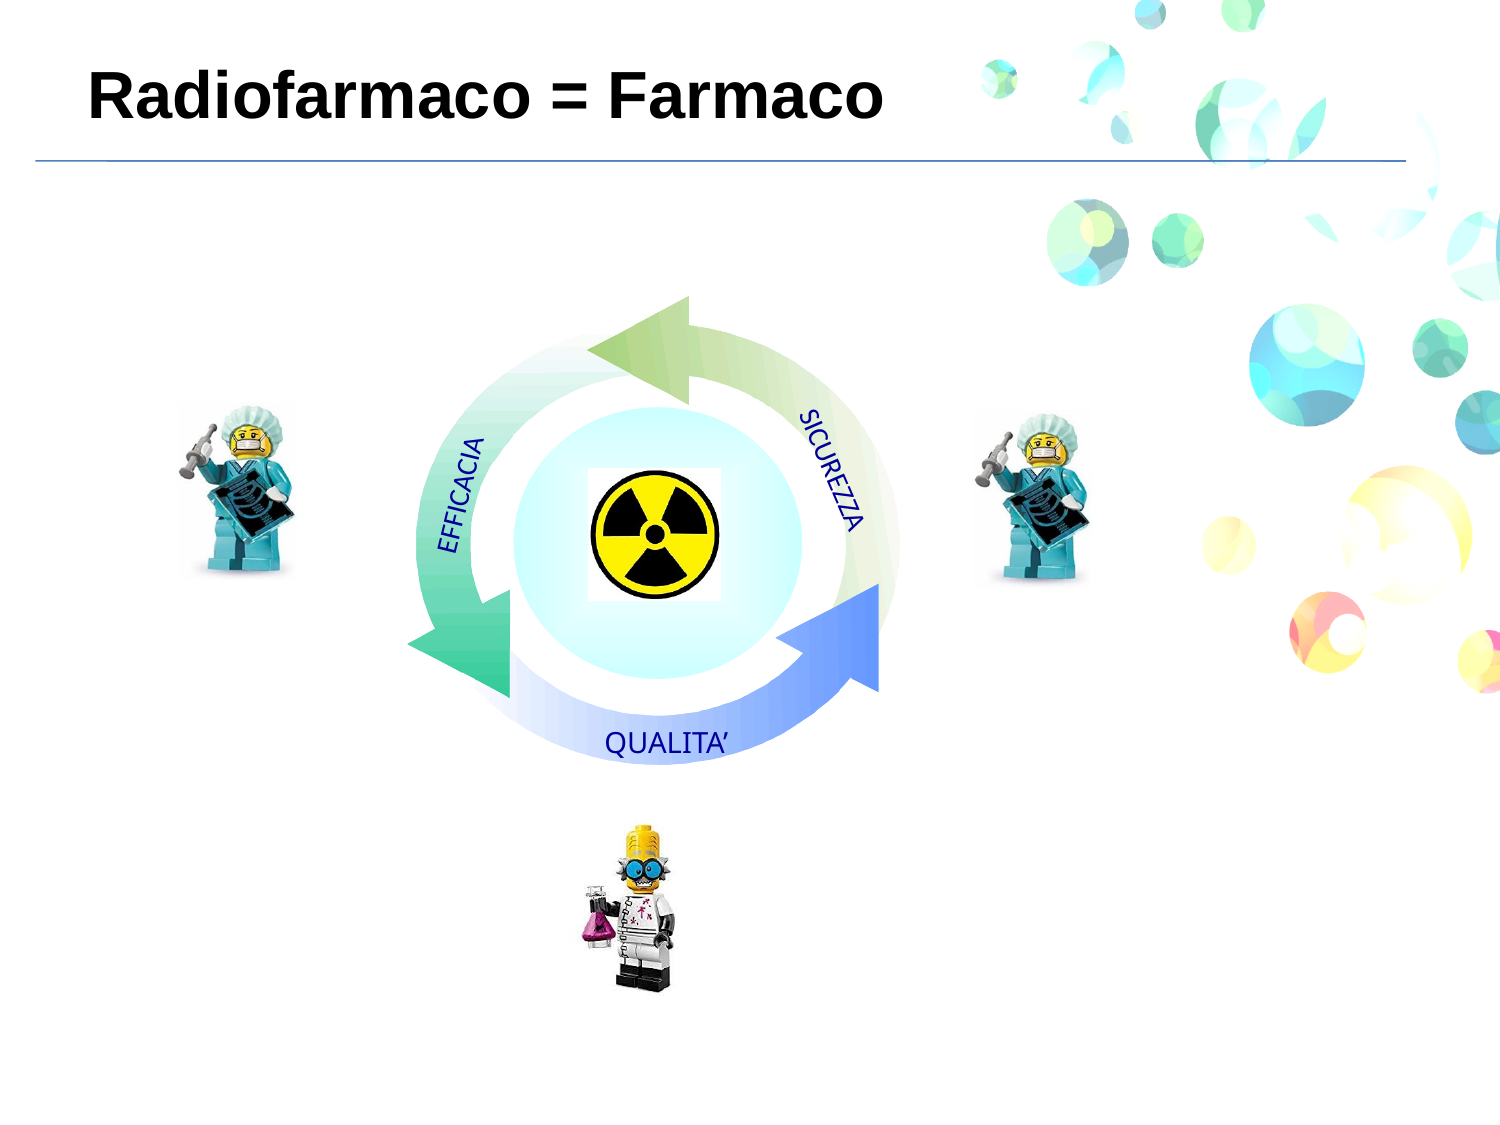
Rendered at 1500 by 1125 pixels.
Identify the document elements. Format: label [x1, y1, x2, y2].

picture [0, 0, 1500, 1125]
text_box [407, 295, 900, 768]
